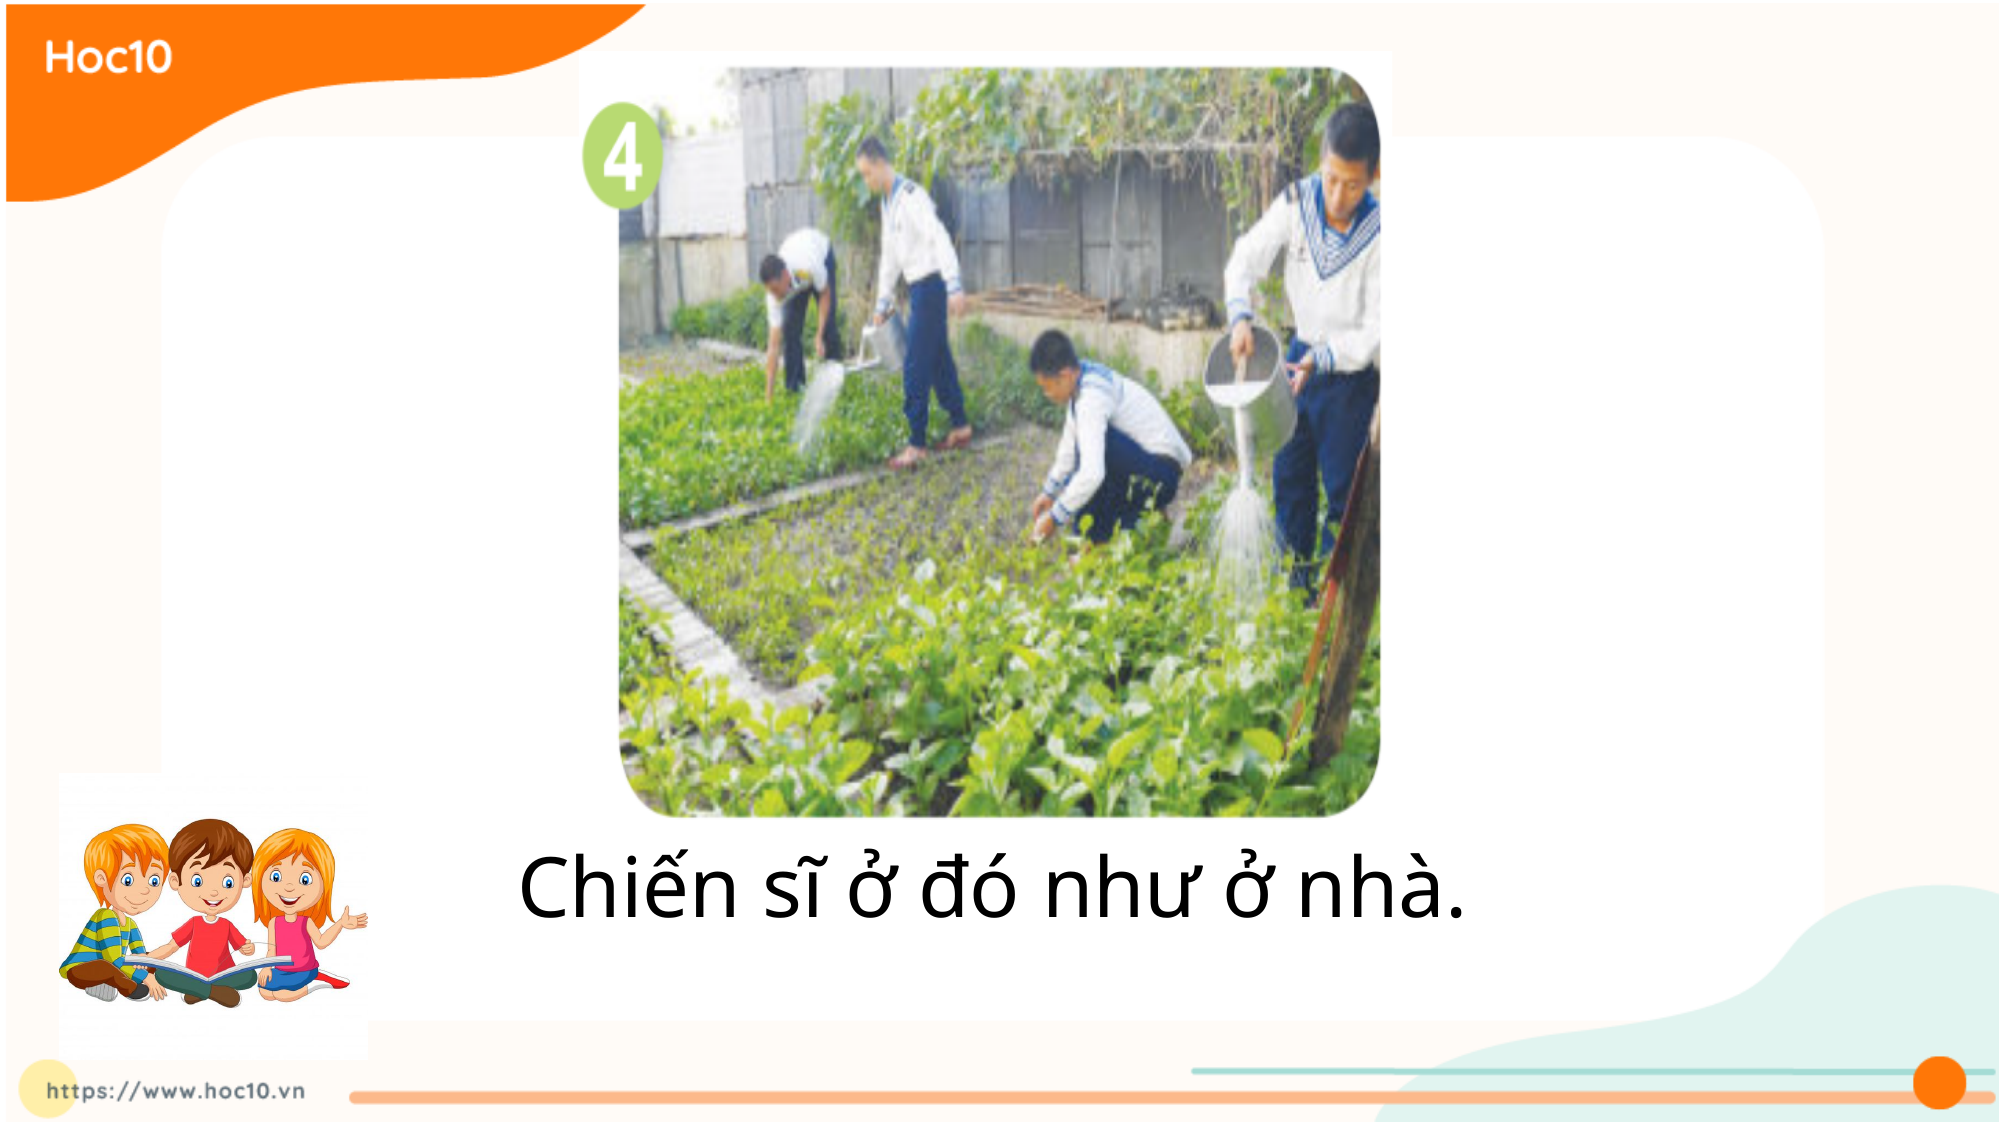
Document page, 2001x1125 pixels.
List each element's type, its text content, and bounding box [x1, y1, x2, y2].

picture [0, 3, 1999, 1122]
text_box Chiến sĩ ở đó như ở nhà. [502, 826, 2000, 941]
